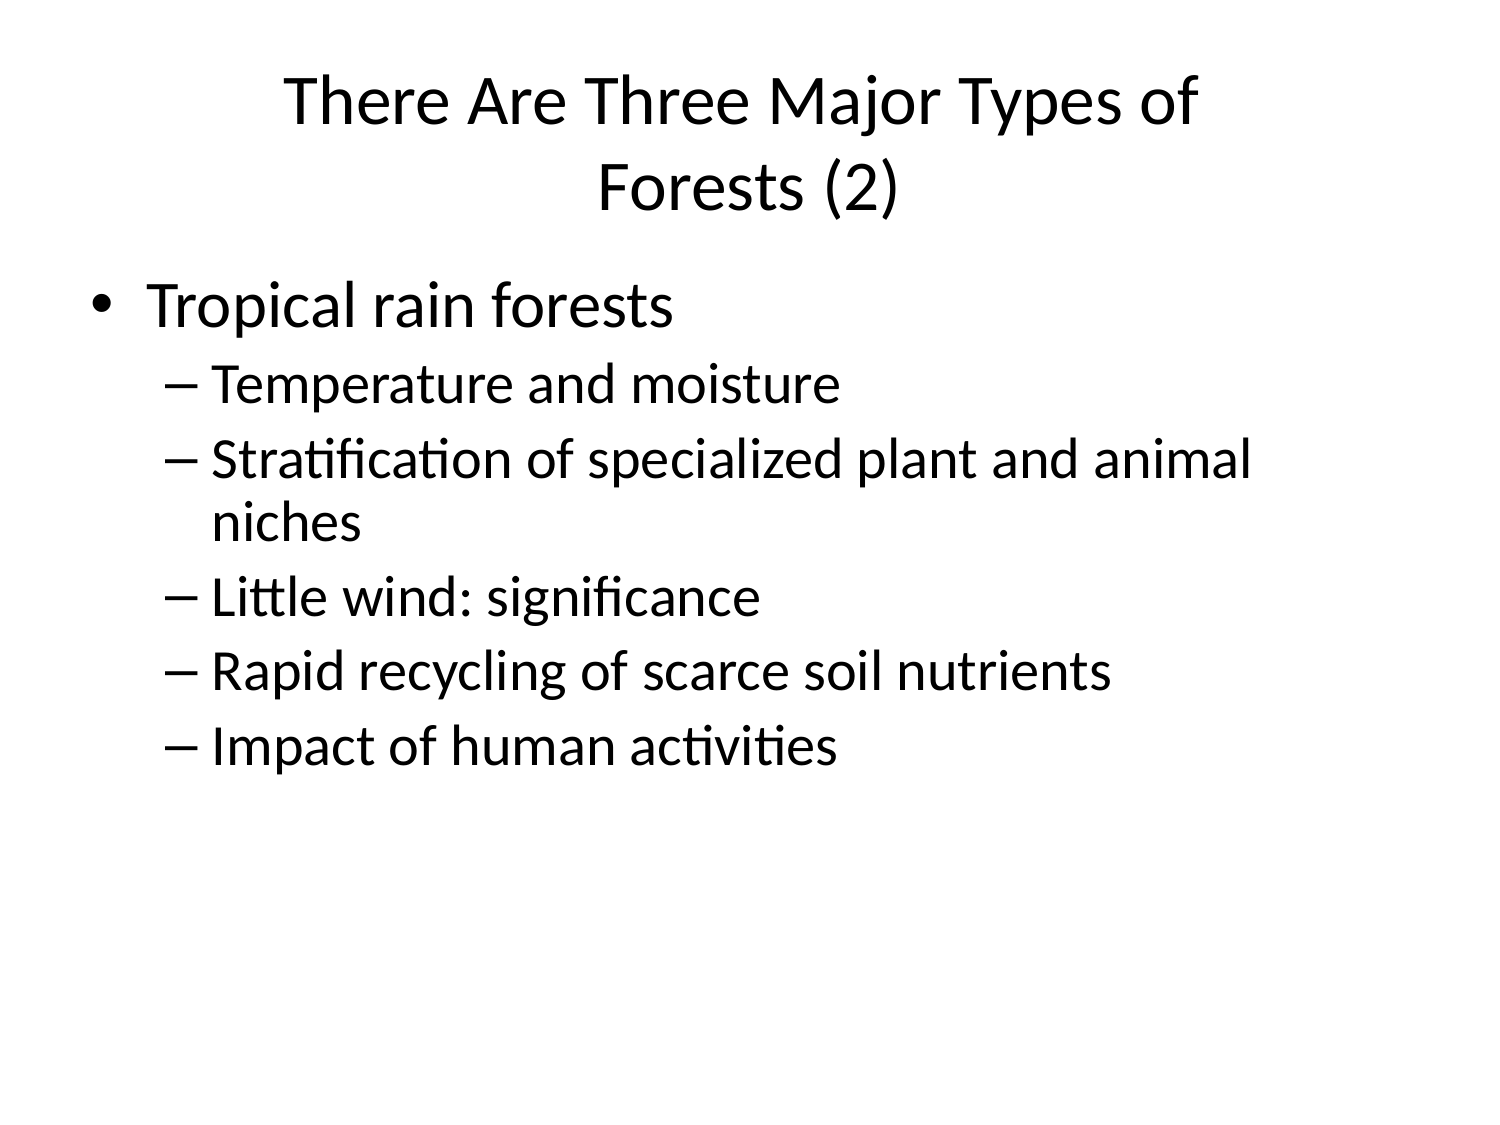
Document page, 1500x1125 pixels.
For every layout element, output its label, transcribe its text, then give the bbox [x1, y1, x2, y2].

list Tropical rain forests Temperature and moisture Stratification of specialized plant and animal niches Little wind: significance Rapid recycling of scarce soil nutrients Impact of human activities [75, 262, 1425, 1005]
title There Are Three Major Types of Forests (2) [75, 45, 1425, 233]
